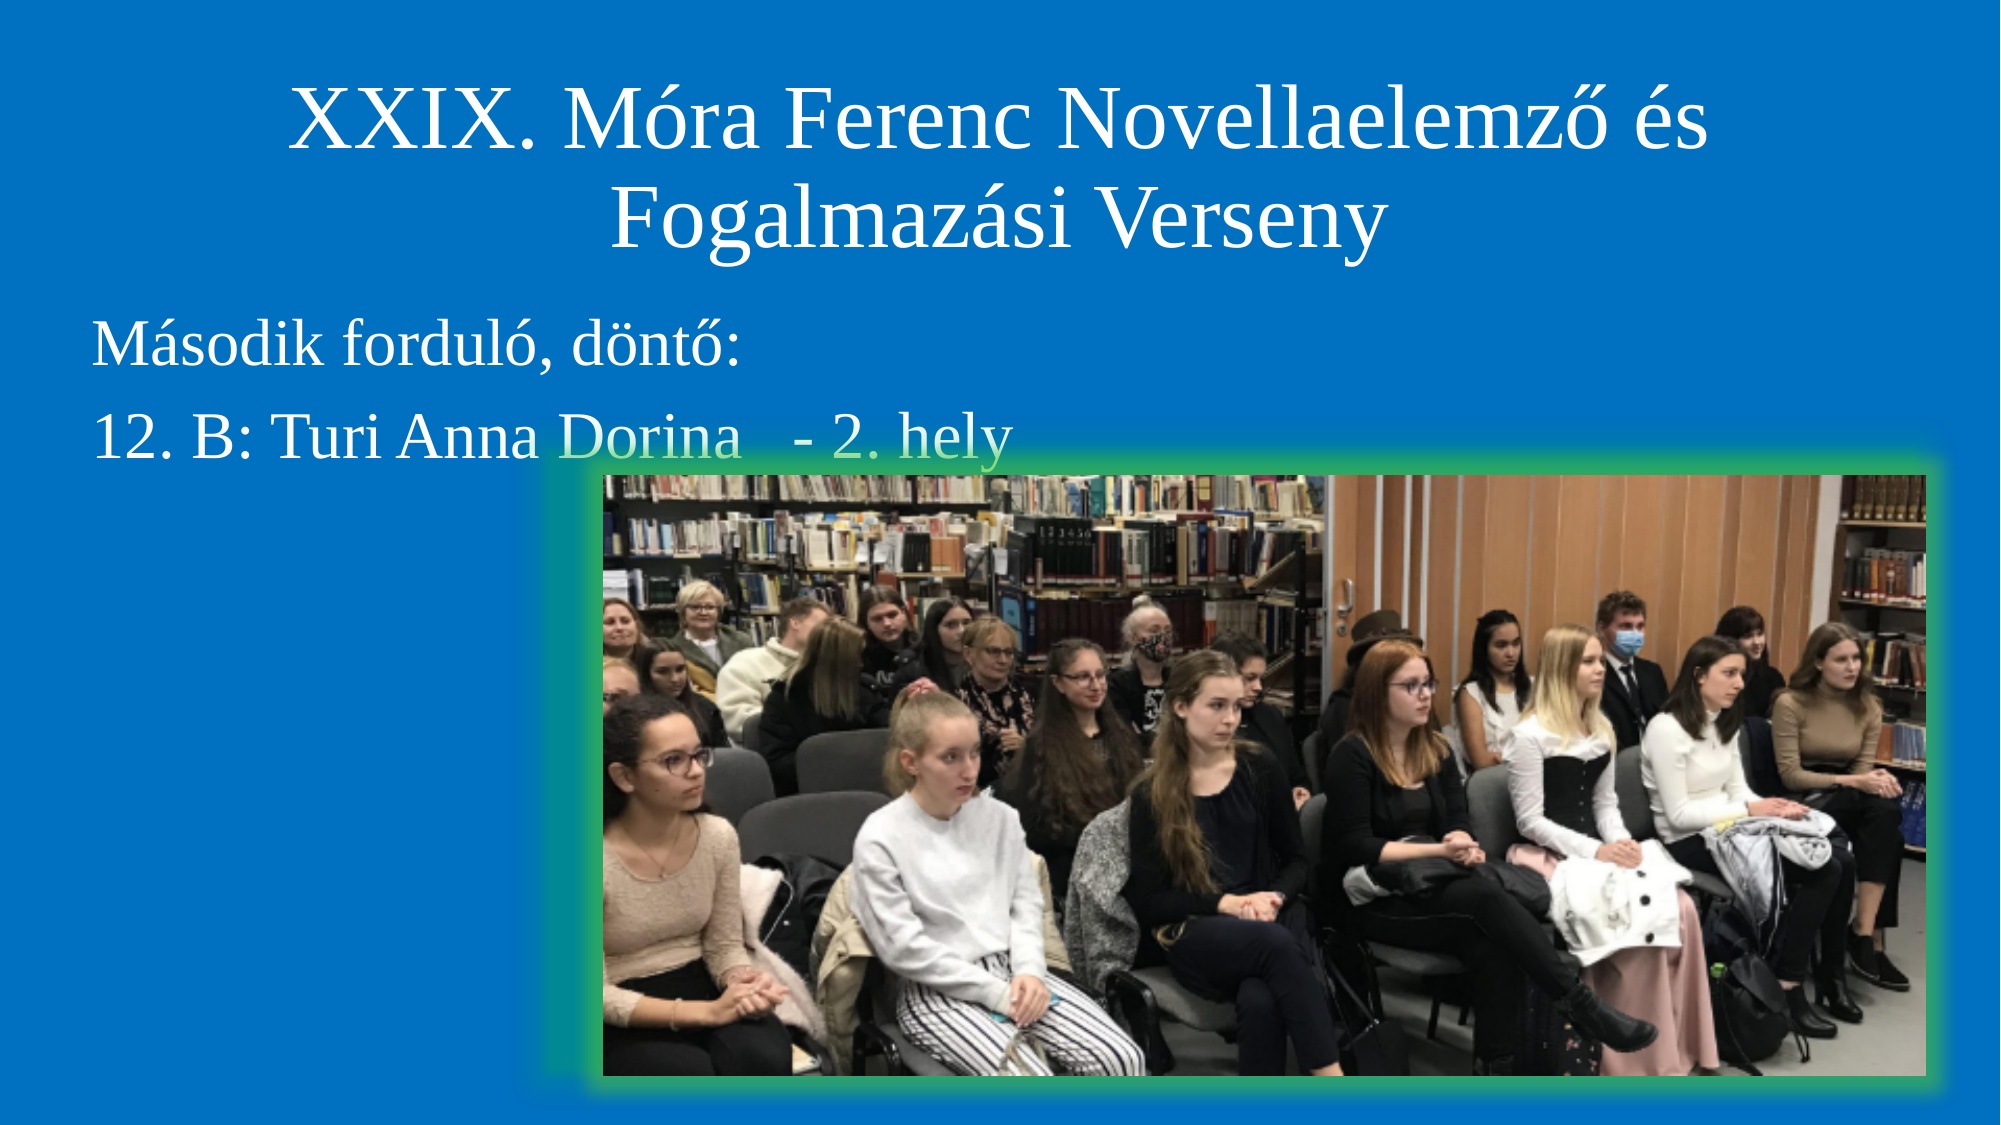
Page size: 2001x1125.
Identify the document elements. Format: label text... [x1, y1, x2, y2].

picture [603, 475, 1926, 1076]
title XXIX. Móra Ferenc Novellaelemző és Fogalmazási Verseny [137, 59, 1863, 278]
list Második forduló, döntő: 12. B: Turi Anna Dorina - 2. hely [76, 300, 1234, 538]
